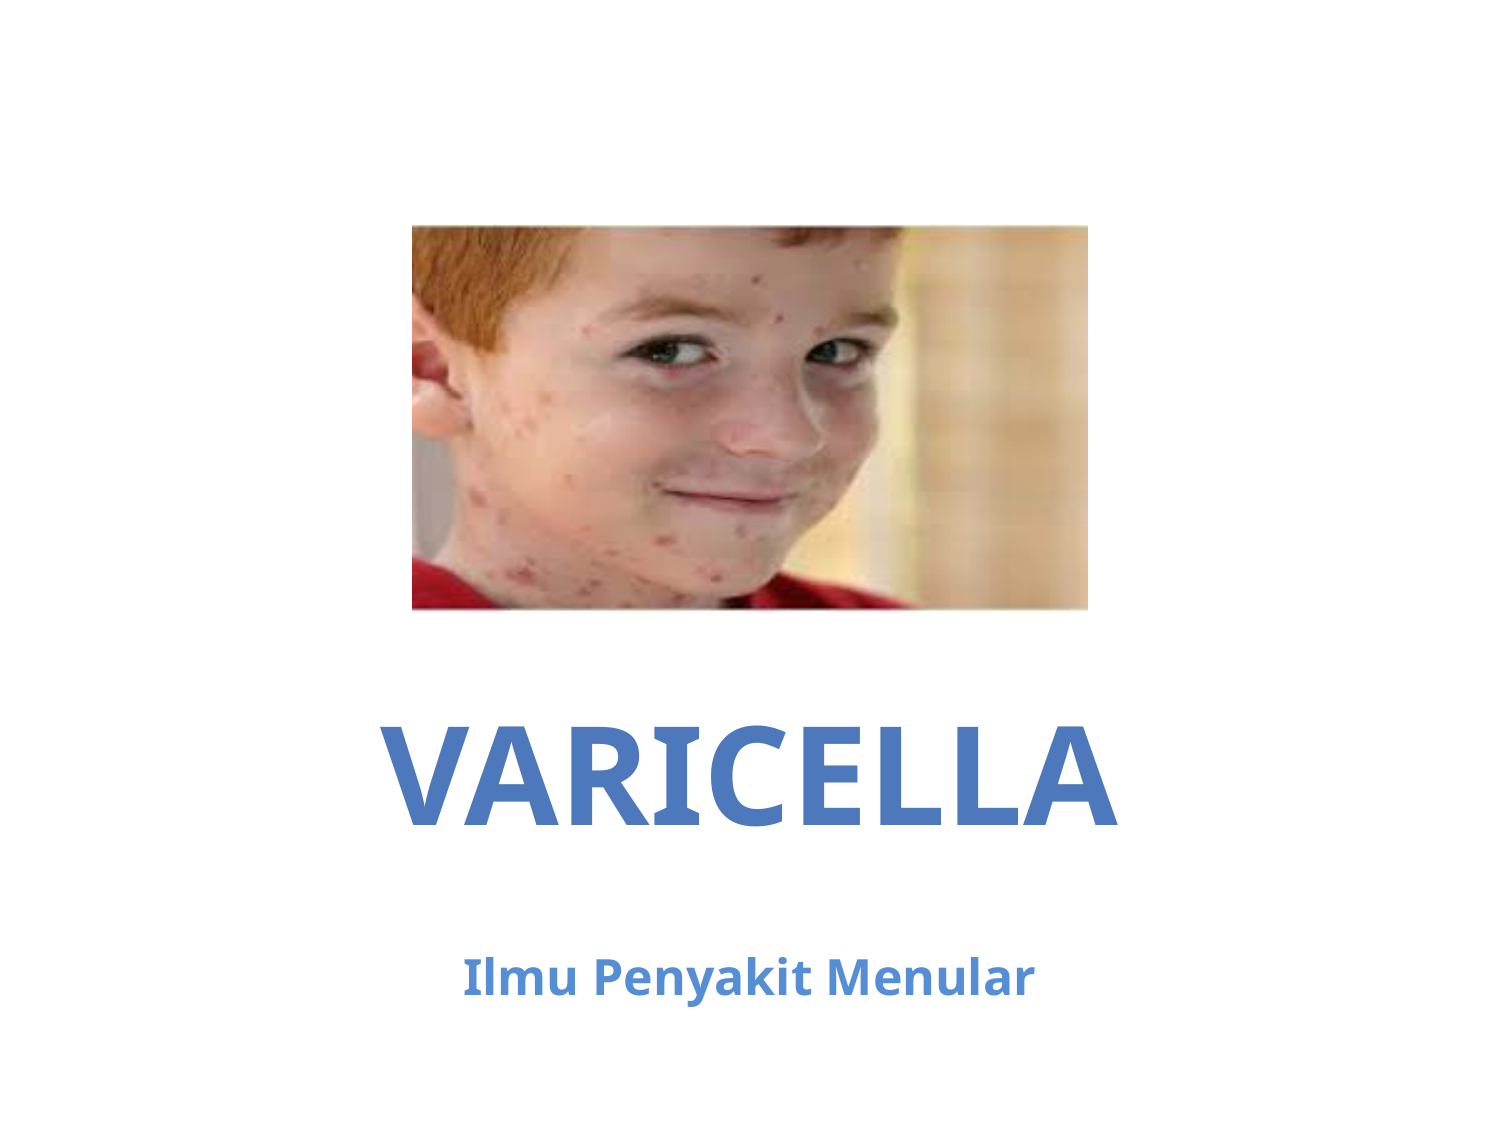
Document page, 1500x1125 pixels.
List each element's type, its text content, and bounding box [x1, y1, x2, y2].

subtitle Ilmu Penyakit Menular [225, 938, 1275, 1038]
title VARICELLA [112, 650, 1388, 892]
picture [412, 224, 1088, 613]
